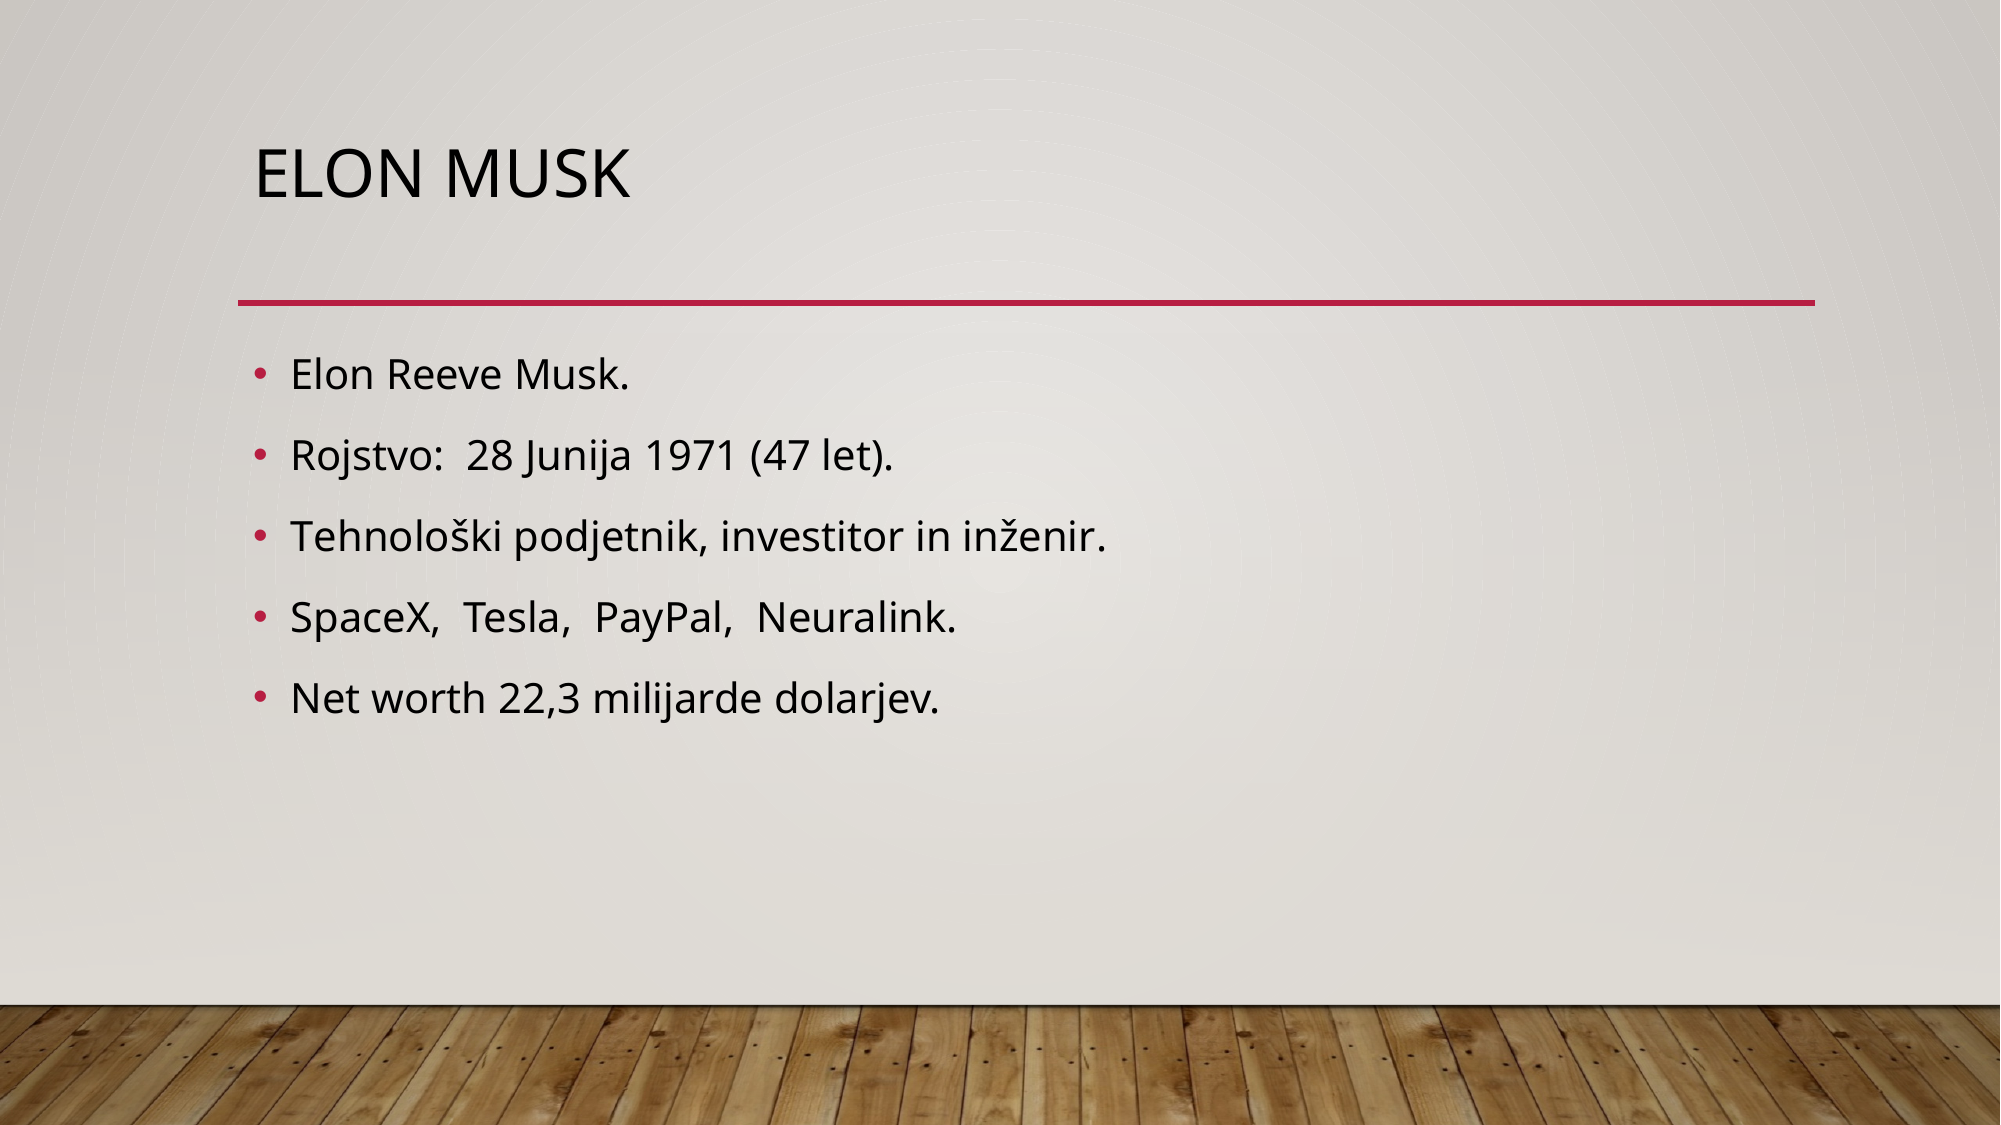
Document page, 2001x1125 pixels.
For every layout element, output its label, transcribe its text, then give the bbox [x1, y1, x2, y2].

picture [0, 1005, 2000, 1125]
title ELON MUSK [238, 131, 1814, 305]
list Elon Reeve Musk. Rojstvo: 28 Junija 1971 (47 let). Tehnološki podjetnik, investitor in inženir. SpaceX, Tesla, PayPal, Neuralink. Net worth 22,3 milijarde dolarjev. [238, 330, 1814, 897]
